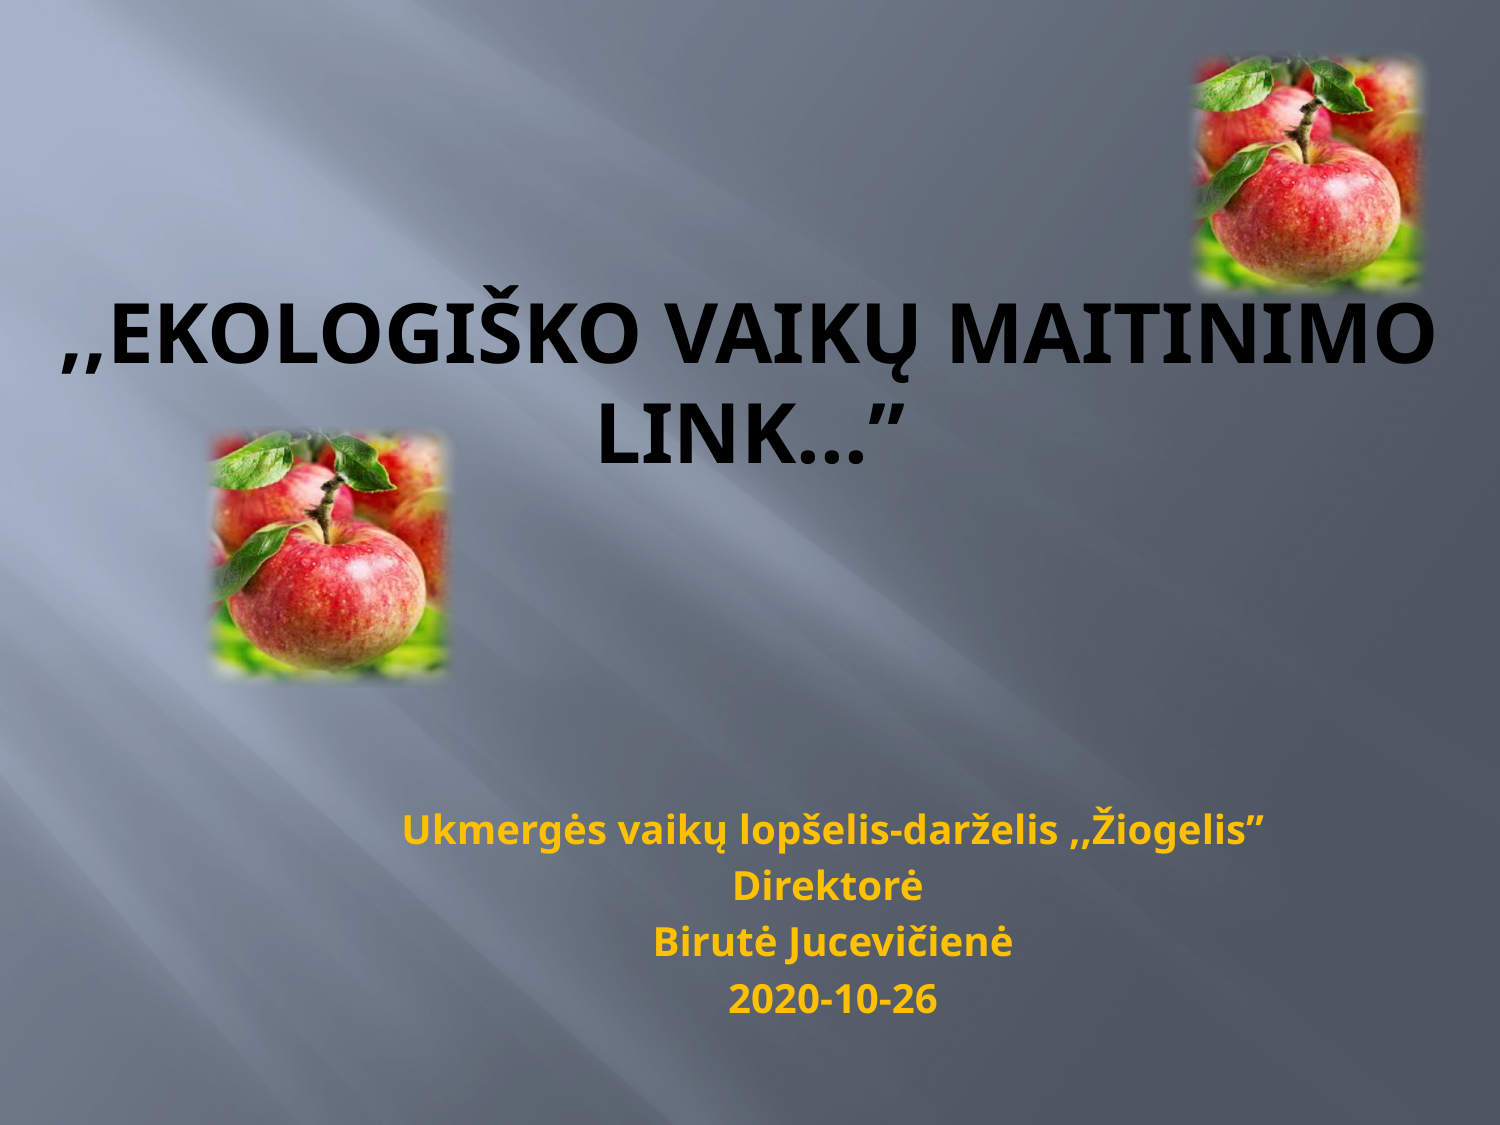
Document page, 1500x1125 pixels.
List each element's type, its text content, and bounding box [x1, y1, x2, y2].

subtitle Ukmergės vaikų lopšelis-darželis ,,Žiogelis” Direktorė Birutė Jucevičienė 2020-10-26 [225, 796, 1442, 1032]
picture [198, 421, 462, 692]
picture [1182, 46, 1434, 305]
title ,,Ekologiško vaikų maitinimo link...” [0, 152, 1500, 481]
